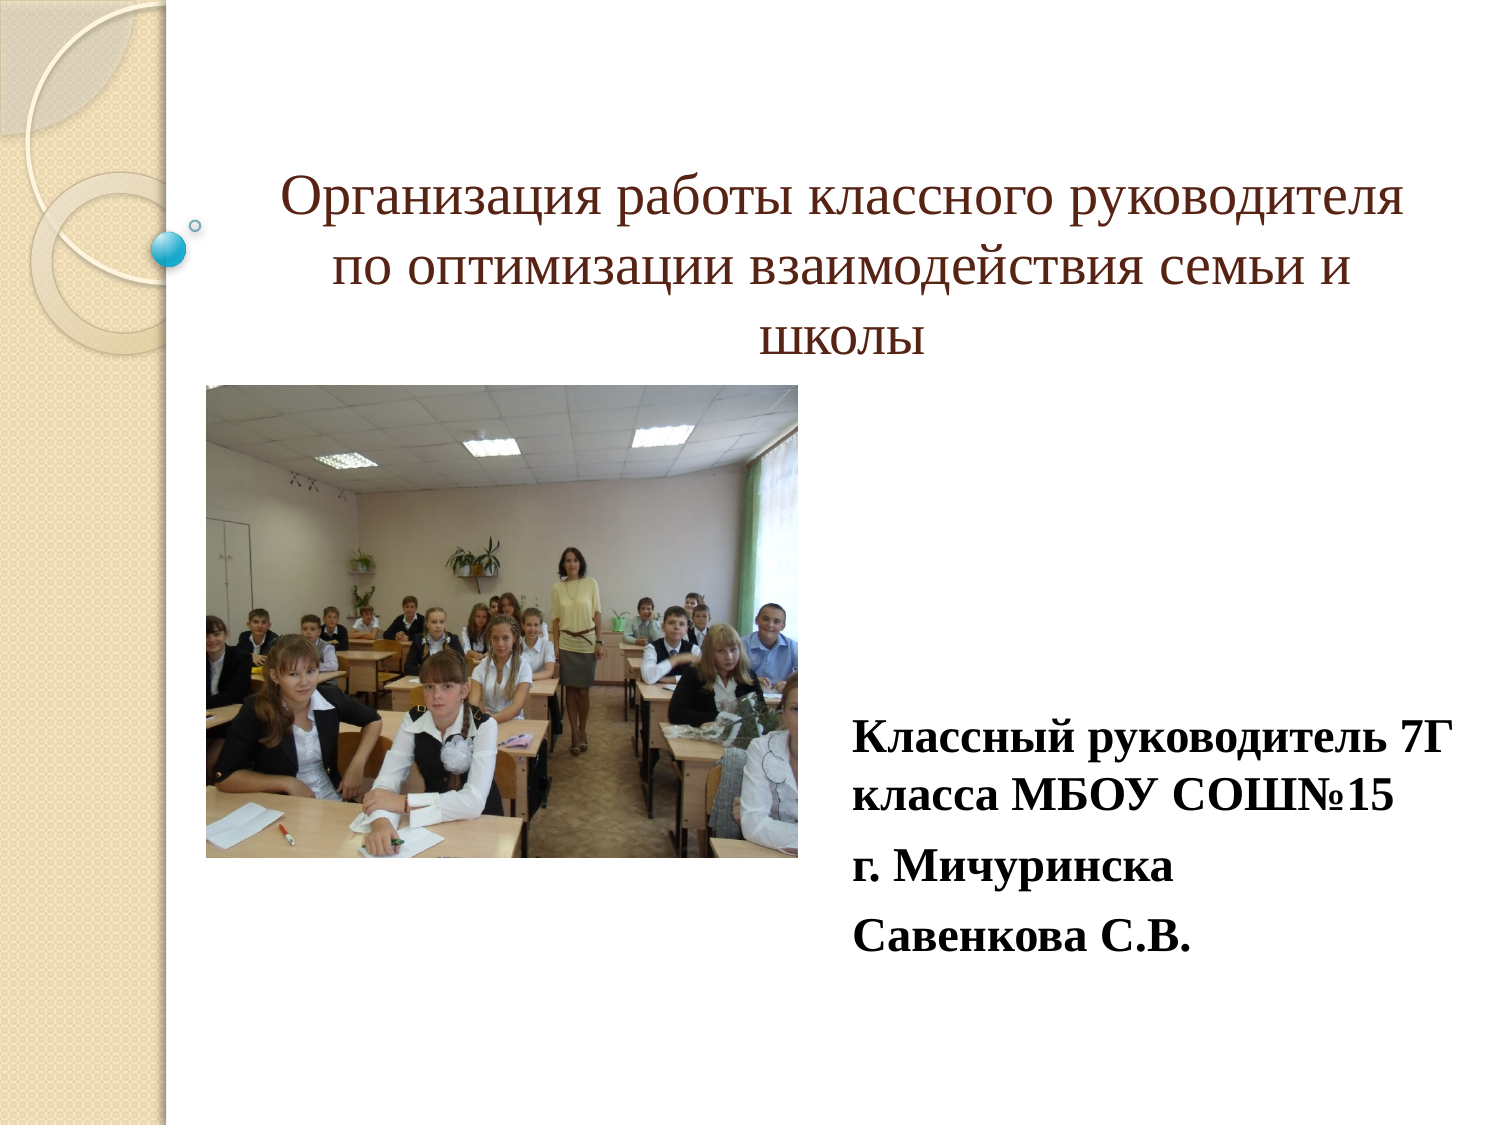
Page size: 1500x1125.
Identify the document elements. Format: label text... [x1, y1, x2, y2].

subtitle Классный руководитель 7Г класса МБОУ СОШ№15 г. Мичуринска Савенкова С.В. [832, 704, 1483, 988]
title Организация работы классного руководителя по оптимизации взаимодействия семьи и школы [234, 59, 1450, 374]
picture [206, 385, 798, 859]
